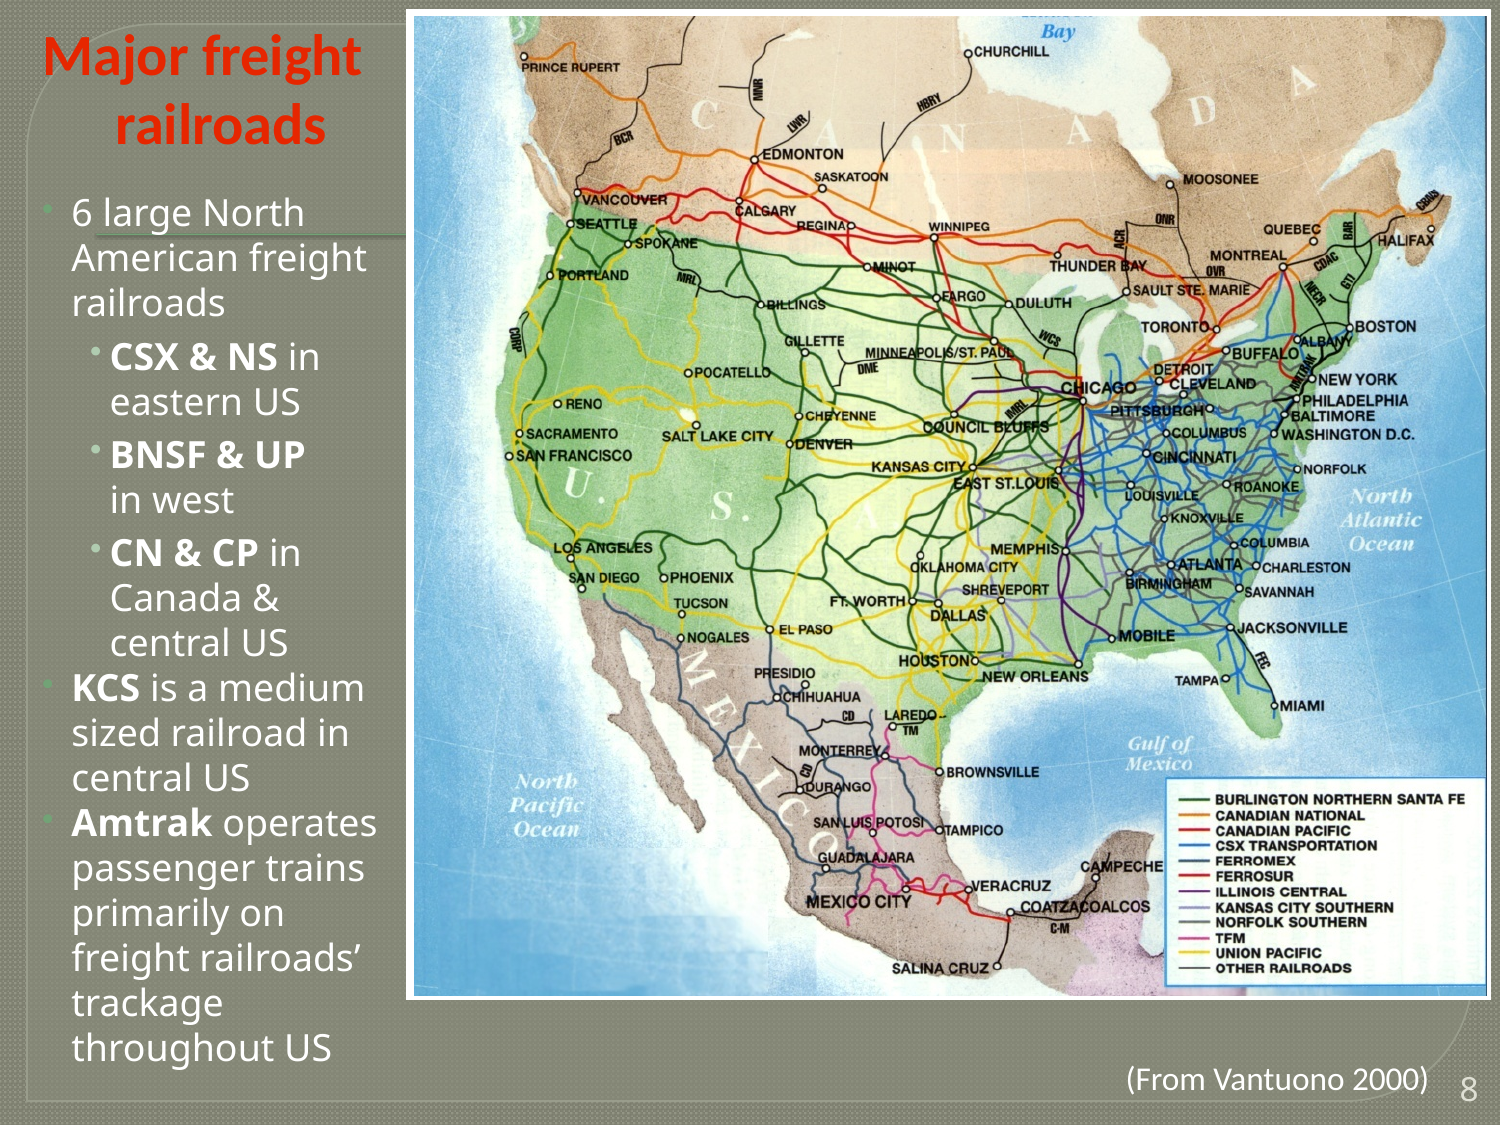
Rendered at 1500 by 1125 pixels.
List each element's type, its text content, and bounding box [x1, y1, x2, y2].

slide_number 8 [1417, 1068, 1494, 1114]
text_box [406, 9, 1491, 1000]
text_box Major freight railroads [6, 9, 399, 164]
text_box (From Vantuono 2000) [1110, 1049, 1445, 1105]
picture [414, 15, 1488, 997]
list 6 large North American freight railroads CSX & NS in eastern US BNSF & UP in west CN & CP in Canada & central US KCS is a medium sized railroad in central US Amtrak operates passenger trains primarily on freight railroads’ trackage throughout US [28, 182, 408, 1125]
